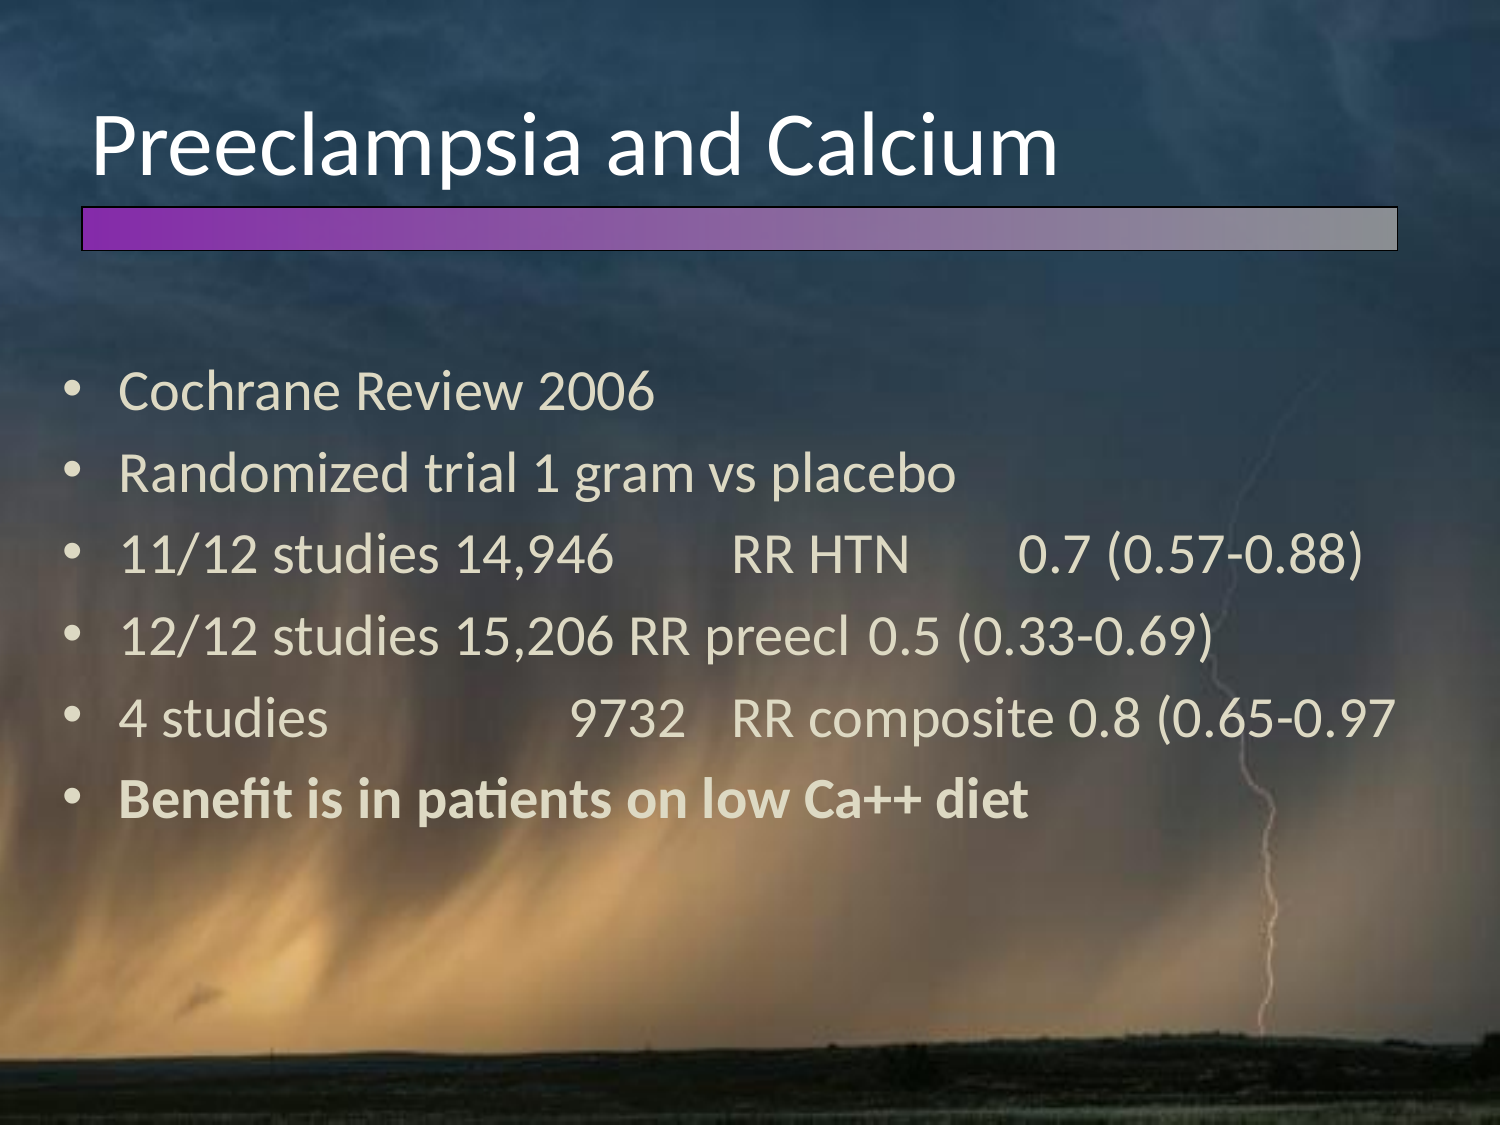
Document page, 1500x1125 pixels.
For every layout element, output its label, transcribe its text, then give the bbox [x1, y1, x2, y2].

list Cochrane Review 2006 Randomized trial 1 gram vs placebo 11/12 studies 14,946 RR HTN 0.7 (0.57-0.88) 12/12 studies 15,206 RR preecl 0.5 (0.33-0.69) 4 studies 9732 RR composite 0.8 (0.65-0.97 Benefit is in patients on low Ca++ diet [47, 344, 1442, 952]
text_box [82, 206, 1398, 251]
picture [0, 0, 1500, 1125]
title Preeclampsia and Calcium [75, 45, 1425, 233]
